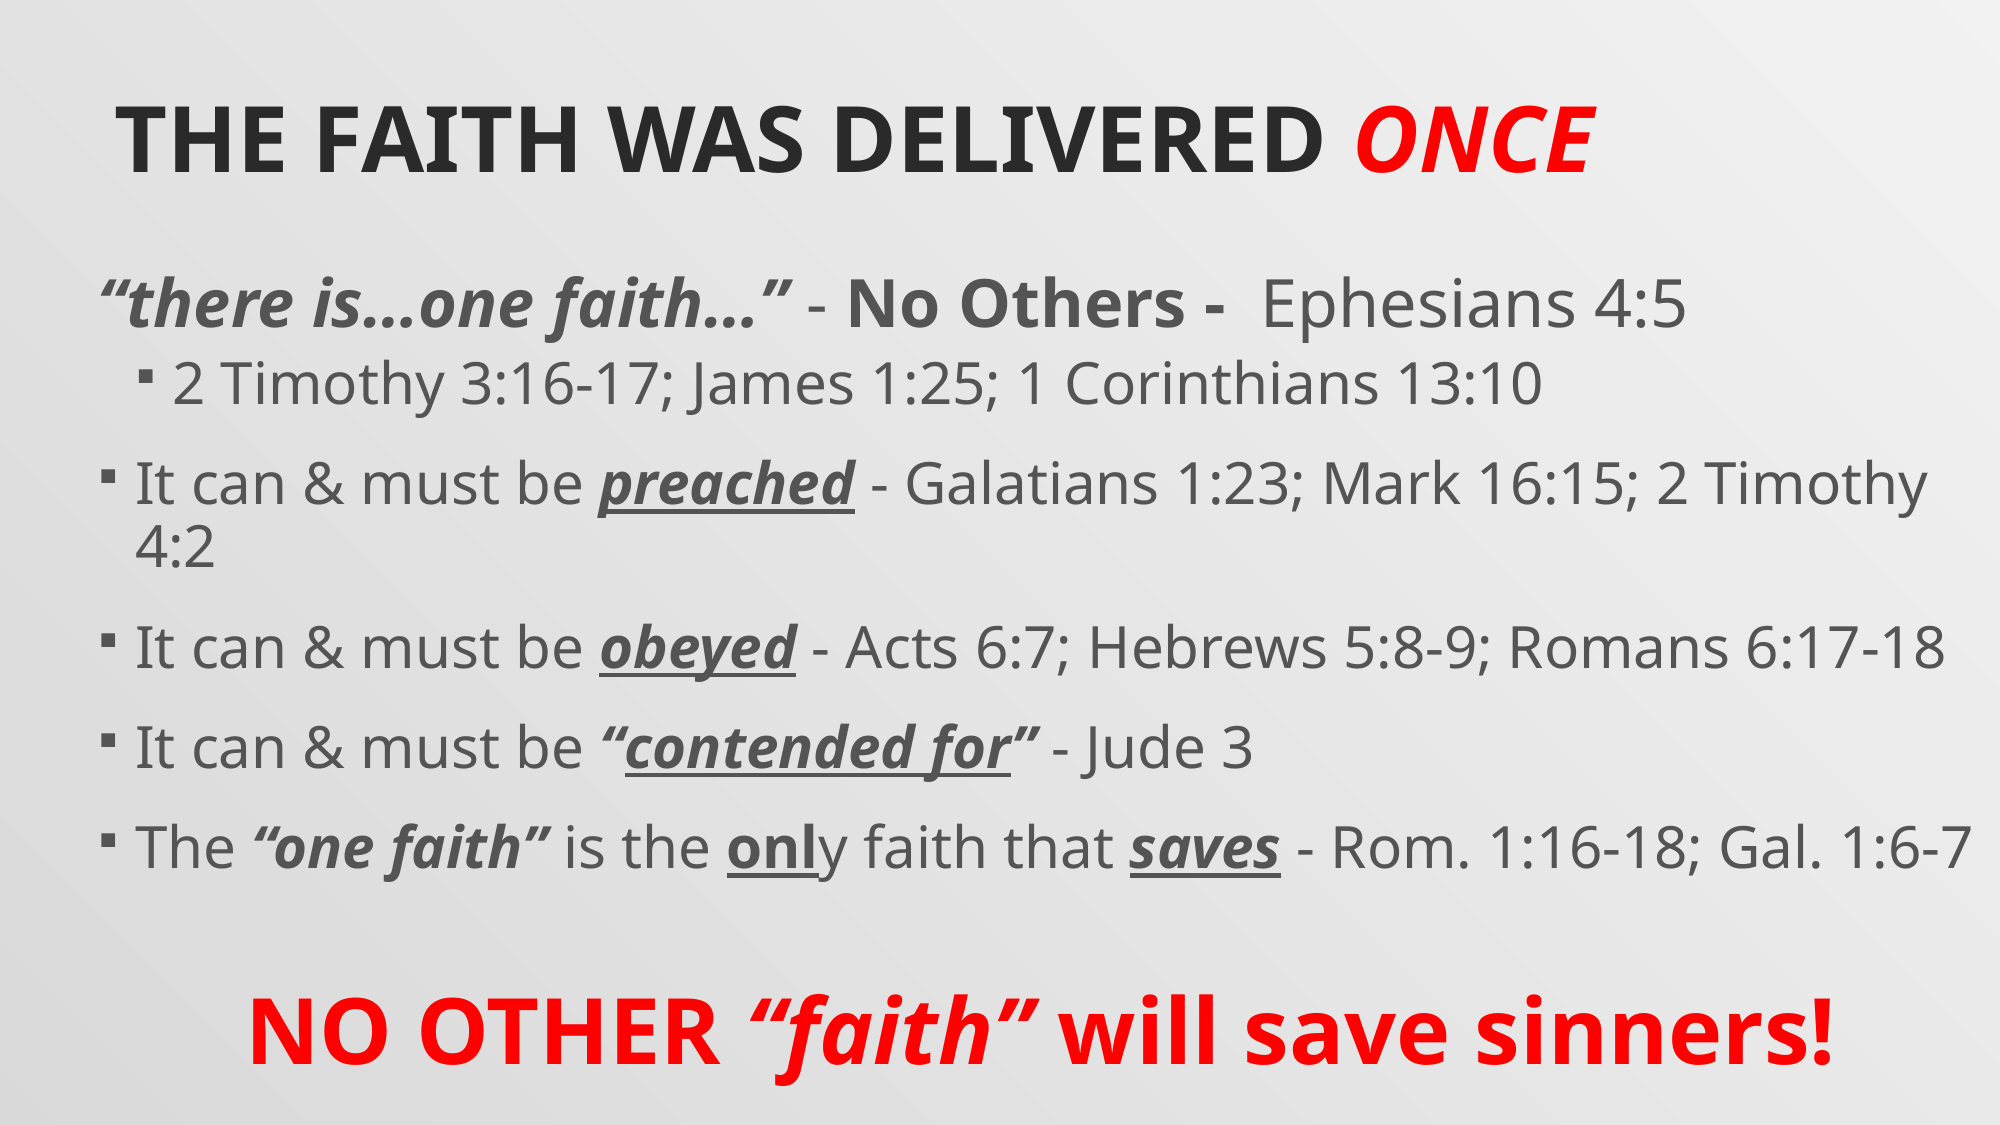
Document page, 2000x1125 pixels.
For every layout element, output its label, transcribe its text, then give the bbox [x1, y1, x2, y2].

text_box “there is…one faith…” - No Others - Ephesians 4:5 2 Timothy 3:16-17; James 1:25; 1 Corinthians 13:10 It can & must be preached - Galatians 1:23; Mark 16:15; 2 Timothy 4:2 It can & must be obeyed - Acts 6:7; Hebrews 5:8-9; Romans 6:17-18 It can & must be “contended for” - Jude 3 The “one faith” is the only faith that saves - Rom. 1:16-18; Gal. 1:6-7 NO OTHER “faith” will save sinners! [74, 262, 2000, 1100]
title The faith was delivered ONCE [99, 45, 1975, 200]
